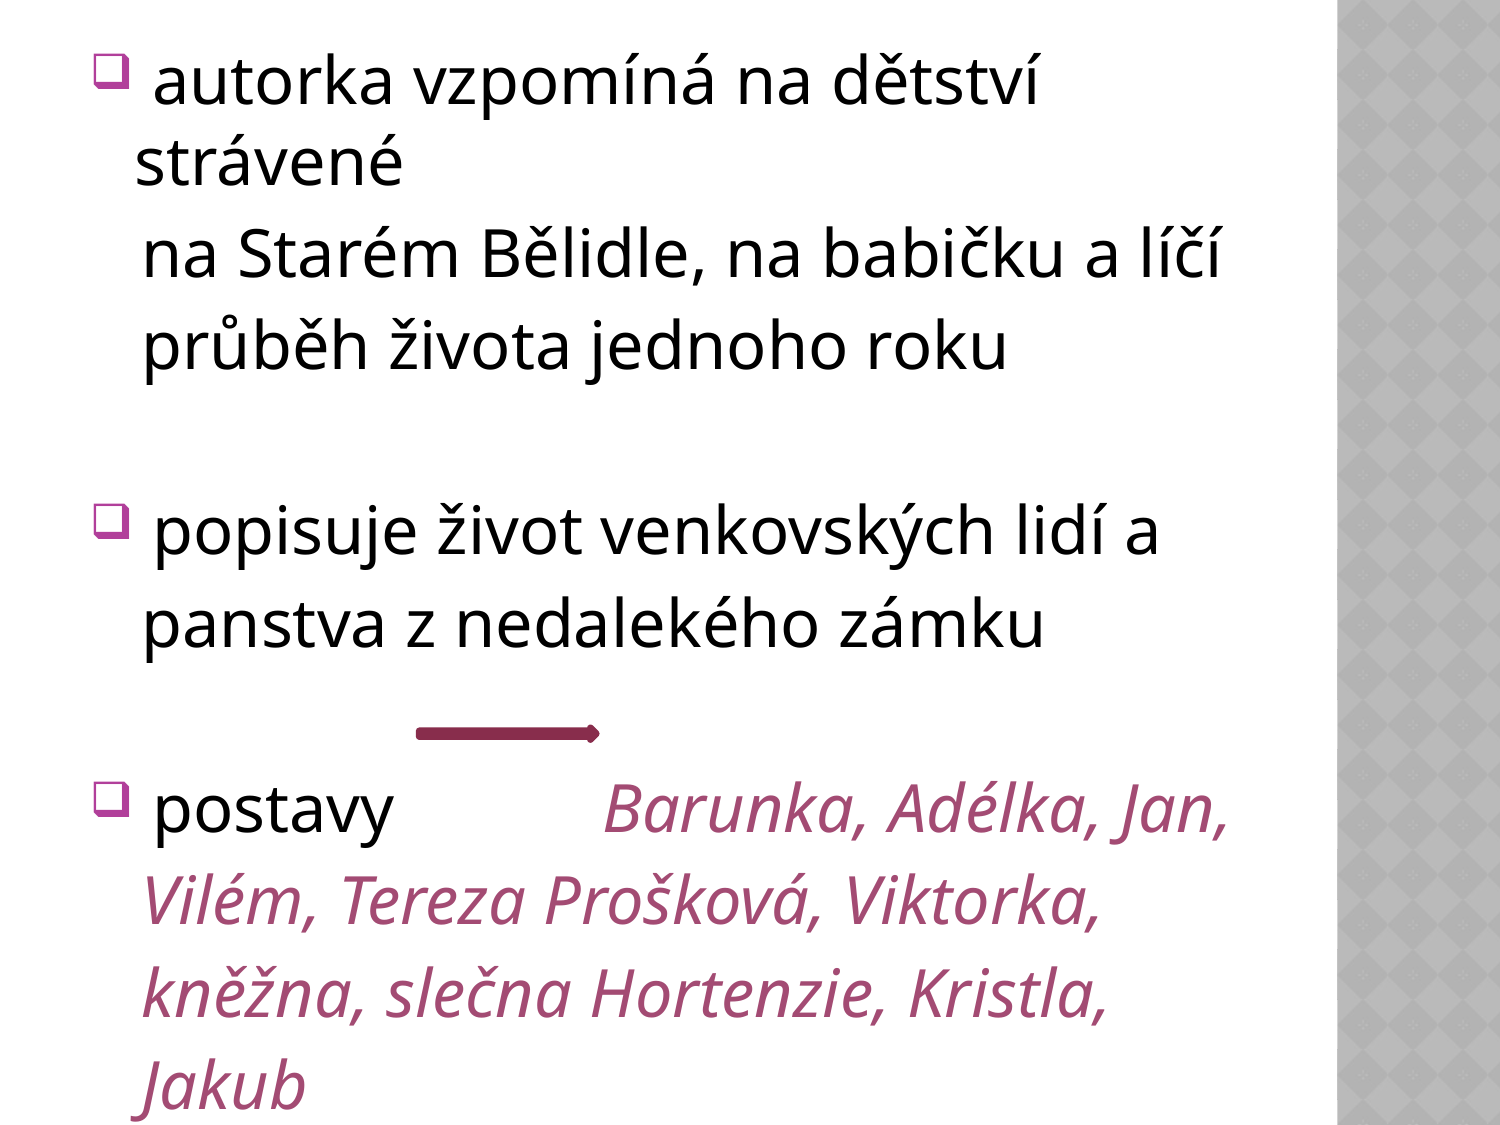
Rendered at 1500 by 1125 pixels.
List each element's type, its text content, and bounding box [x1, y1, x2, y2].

text_box [415, 724, 600, 743]
list autorka vzpomíná na dětství strávené na Starém Bělidle, na babičku a líčí průběh života jednoho roku popisuje život venkovských lidí a panstva z nedalekého zámku postavy Barunka, Adélka, Jan, Vilém, Tereza Prošková, Viktorka, kněžna, slečna Hortenzie, Kristla, Jakub [75, 30, 1317, 1059]
